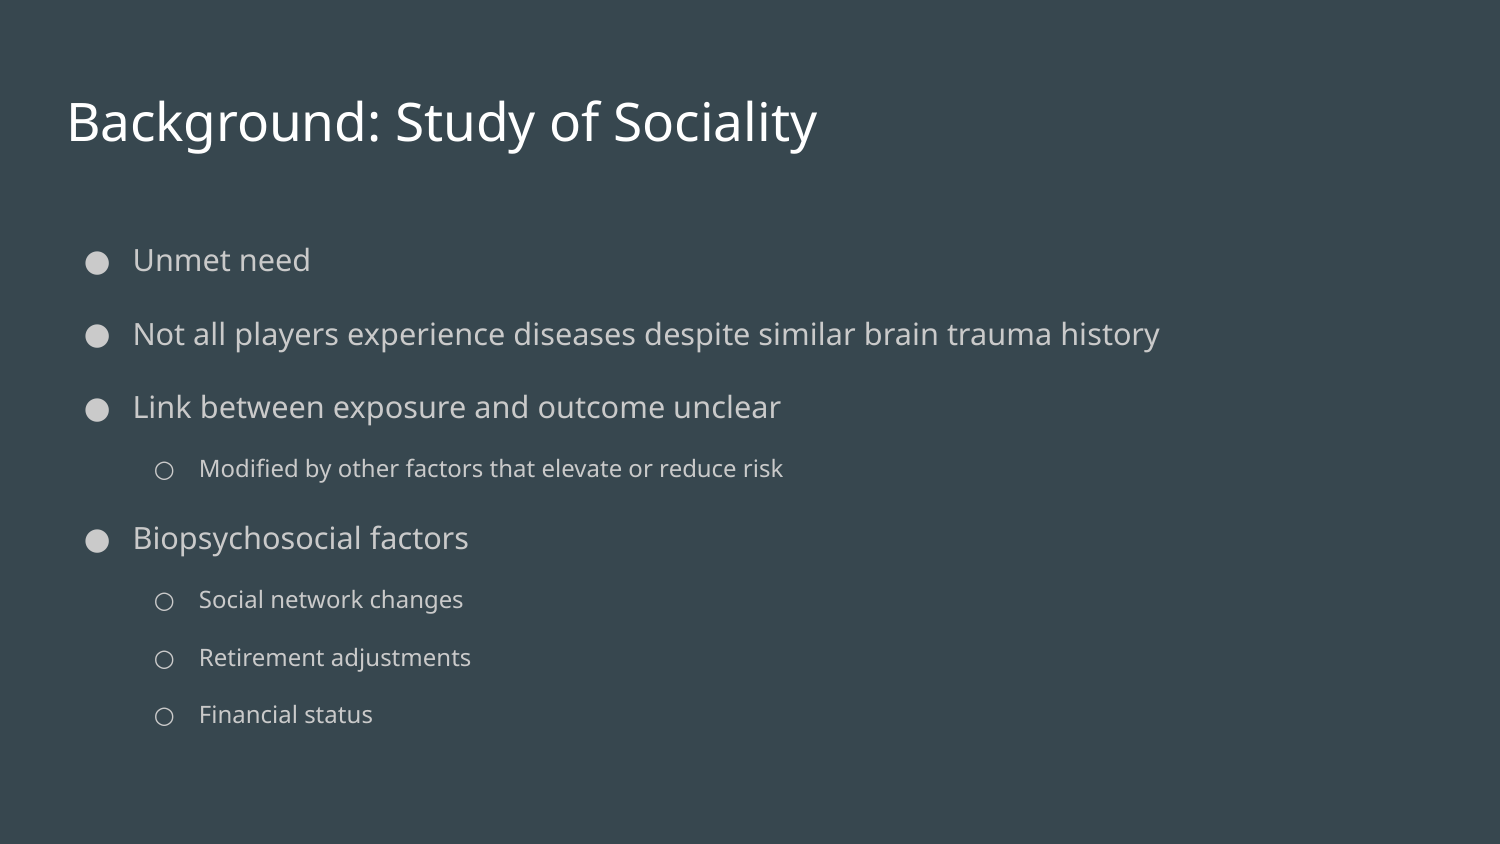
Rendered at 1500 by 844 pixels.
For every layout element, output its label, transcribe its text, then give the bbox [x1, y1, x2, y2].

title Background: Study of Sociality [51, 72, 1449, 167]
list Unmet need Not all players experience diseases despite similar brain trauma history Link between exposure and outcome unclear Modified by other factors that elevate or reduce risk Biopsychosocial factors Social network changes Retirement adjustments Financial status [51, 189, 1449, 750]
